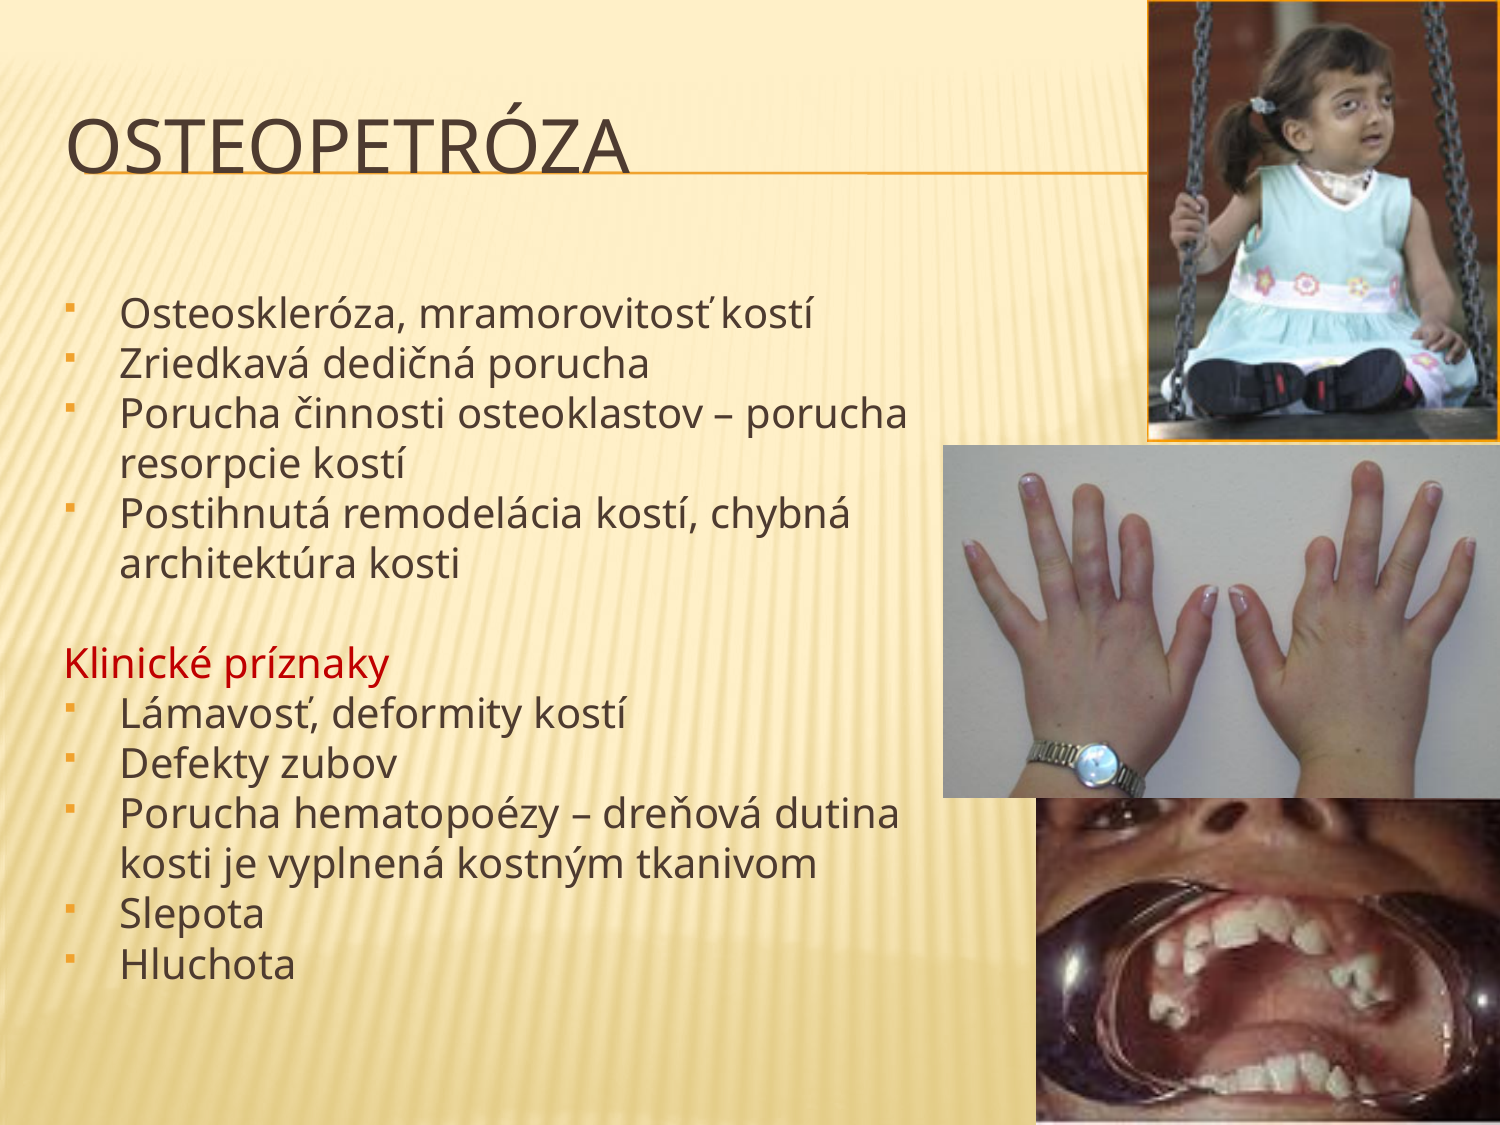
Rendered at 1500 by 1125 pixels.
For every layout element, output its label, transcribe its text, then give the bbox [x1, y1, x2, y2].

title osteopetróza [50, 75, 1137, 213]
list Osteoskleróza, mramorovitosť kostí Zriedkavá dedičná porucha Porucha činnosti osteoklastov – porucha resorpcie kostí Postihnutá remodelácia kostí, chybná architektúra kosti Klinické príznaky Lámavosť, deformity kostí Defekty zubov Porucha hematopoézy – dreňová dutina kosti je vyplnená kostným tkanivom Slepota Hluchota [48, 278, 943, 1022]
picture [1147, 0, 1500, 442]
picture [942, 444, 1500, 799]
picture [1035, 807, 1500, 1125]
